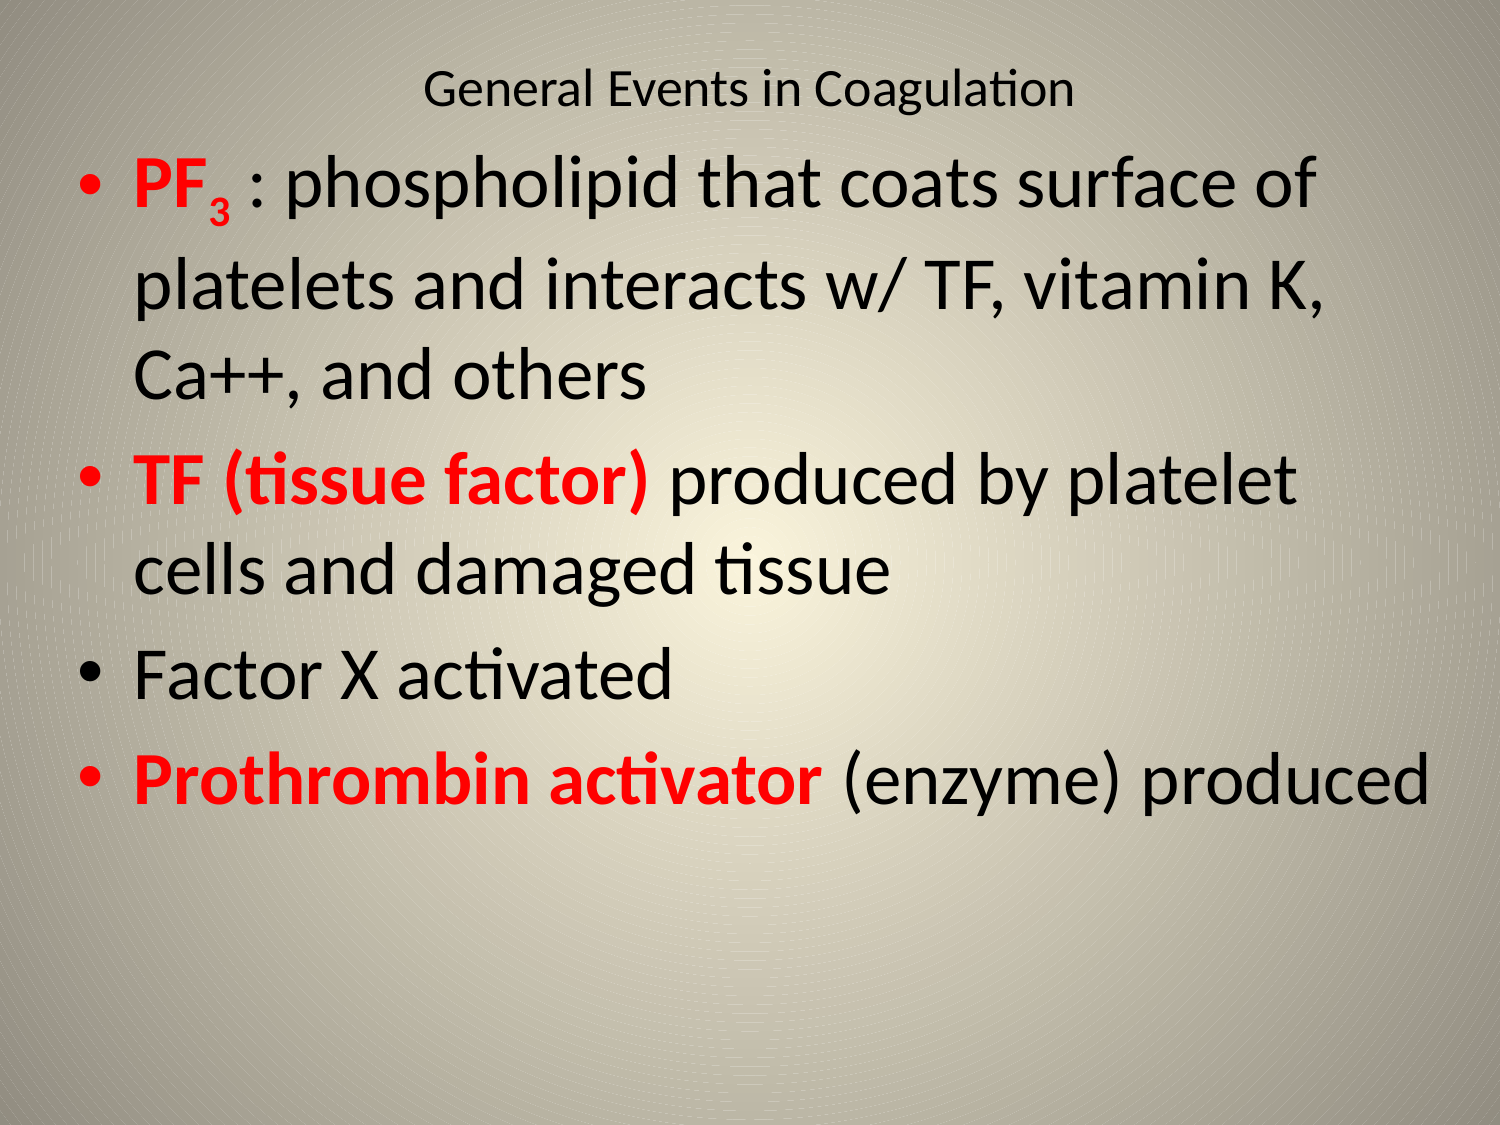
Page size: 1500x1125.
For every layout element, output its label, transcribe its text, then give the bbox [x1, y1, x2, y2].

title General Events in Coagulation [75, 45, 1425, 125]
list PF3 : phospholipid that coats surface of platelets and interacts w/ TF, vitamin K, Ca++, and others TF (tissue factor) produced by platelet cells and damaged tissue Factor X activated Prothrombin activator (enzyme) produced [62, 125, 1450, 1125]
